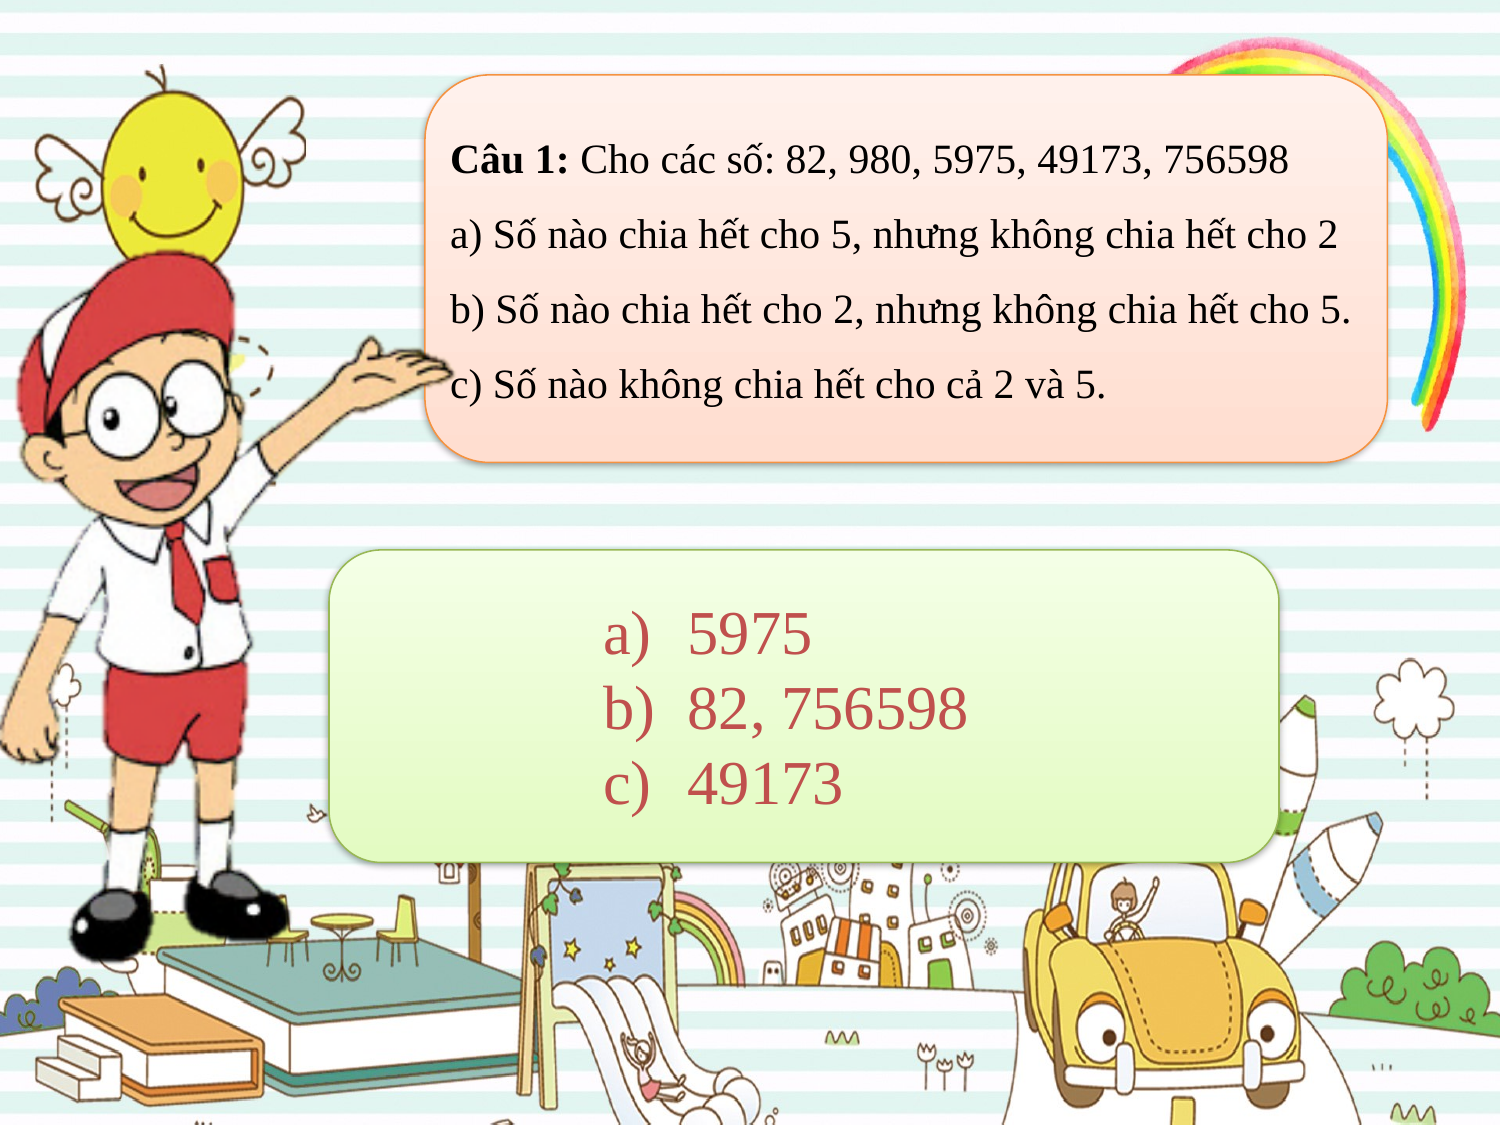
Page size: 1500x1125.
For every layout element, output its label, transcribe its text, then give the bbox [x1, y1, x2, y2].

text_box [424, 103, 435, 231]
text_box [438, 74, 1375, 99]
text_box 5975 82, 756598 49173 [588, 585, 1020, 825]
text_box [479, 415, 1386, 464]
picture [0, 0, 1500, 1125]
text_box [479, 549, 1280, 864]
text_box Câu 1: Cho các số: 82, 980, 5975, 49173, 756598 a) Số nào chia hết cho 5, nhưng không chia hết cho 2 b) Số nào chia hết cho 2, nhưng không chia hết cho 5. c) Số nào không chia hết cho cả 2 và 5. [435, 99, 1398, 415]
